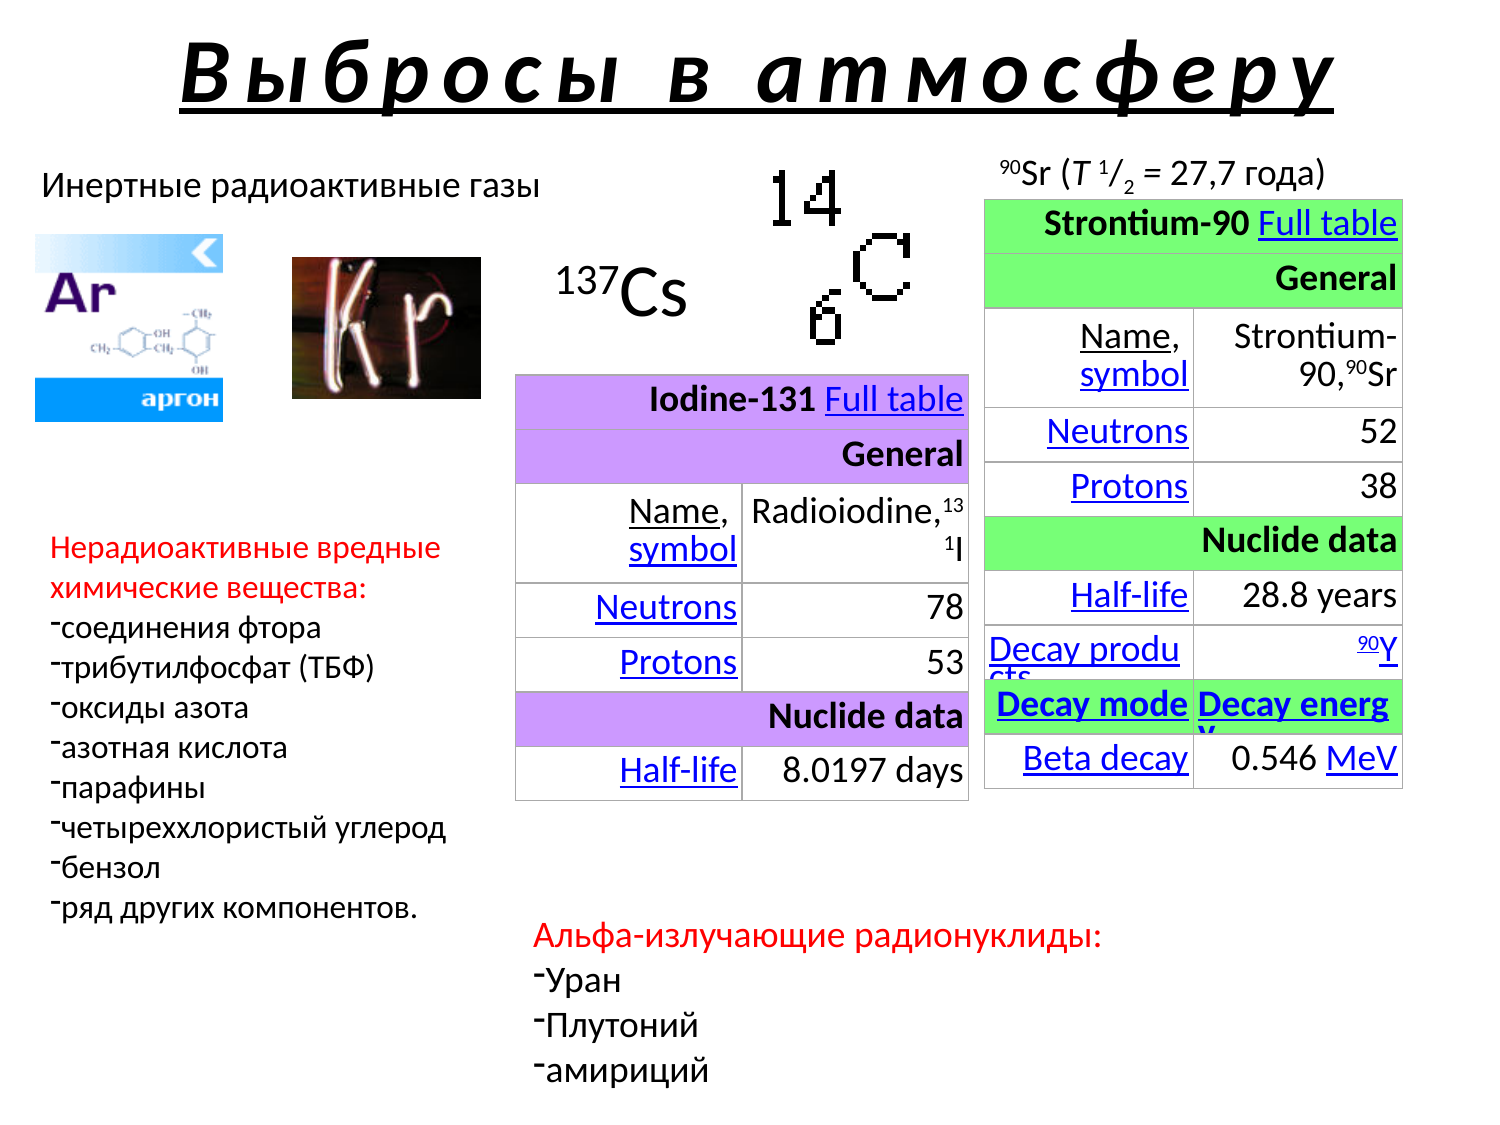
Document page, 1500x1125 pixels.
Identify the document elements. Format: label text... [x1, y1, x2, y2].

table_cell Protons [985, 463, 1193, 516]
picture [292, 257, 481, 399]
title Выбросы в атмосферу [82, 0, 1432, 131]
table_cell 78 [743, 584, 968, 637]
table_cell Nuclide data [516, 693, 968, 746]
table_cell 28.8 years [1194, 571, 1402, 624]
table_cell Decay products [985, 626, 1193, 679]
text_box Нерадиоактивные вредные химические вещества: соединения фтора трибутилфосфат (ТБФ) оксиды азота азотная кислота парафины четыреххлористый углерод бензол ряд других компонентов. [35, 518, 469, 933]
table_cell Half-life [516, 747, 741, 800]
text_box Альфа-излучающие радионуклиды: Уран Плутоний амириций [518, 902, 1119, 1098]
table_header Strontium-90 Full table [985, 200, 1402, 253]
table_cell Half-life [985, 571, 1193, 624]
table_cell Name, symbol [516, 484, 741, 582]
table_cell Strontium-90,90Sr [1194, 309, 1402, 407]
text_box 90Sr (Т 1/2 = 27,7 года) [984, 140, 1413, 207]
table_cell Neutrons [985, 408, 1193, 461]
picture [34, 234, 223, 423]
table_cell Radioiodine,131I [743, 484, 968, 582]
table_cell Protons [516, 638, 741, 691]
table_cell 52 [1194, 408, 1402, 461]
picture [773, 152, 911, 364]
table_cell 8.0197 days [743, 747, 968, 800]
table_cell 90Y [1194, 626, 1402, 679]
table_cell 0.546 MeV [1194, 735, 1402, 788]
table_cell General [985, 254, 1402, 307]
table_header Iodine-131 Full table [516, 376, 968, 429]
table_cell Name, symbol [985, 309, 1193, 407]
table_cell Neutrons [516, 584, 741, 637]
table_cell Decay mode [985, 680, 1193, 733]
table_cell Beta decay [985, 735, 1193, 788]
text_box 137Cs [539, 234, 768, 340]
text_box Инертные радиоактивные газы [26, 152, 557, 213]
table_cell Nuclide data [985, 517, 1402, 570]
table_cell 53 [743, 638, 968, 691]
table_cell 38 [1194, 463, 1402, 516]
table_cell Decay energy [1194, 680, 1402, 733]
table_cell General [516, 430, 968, 483]
